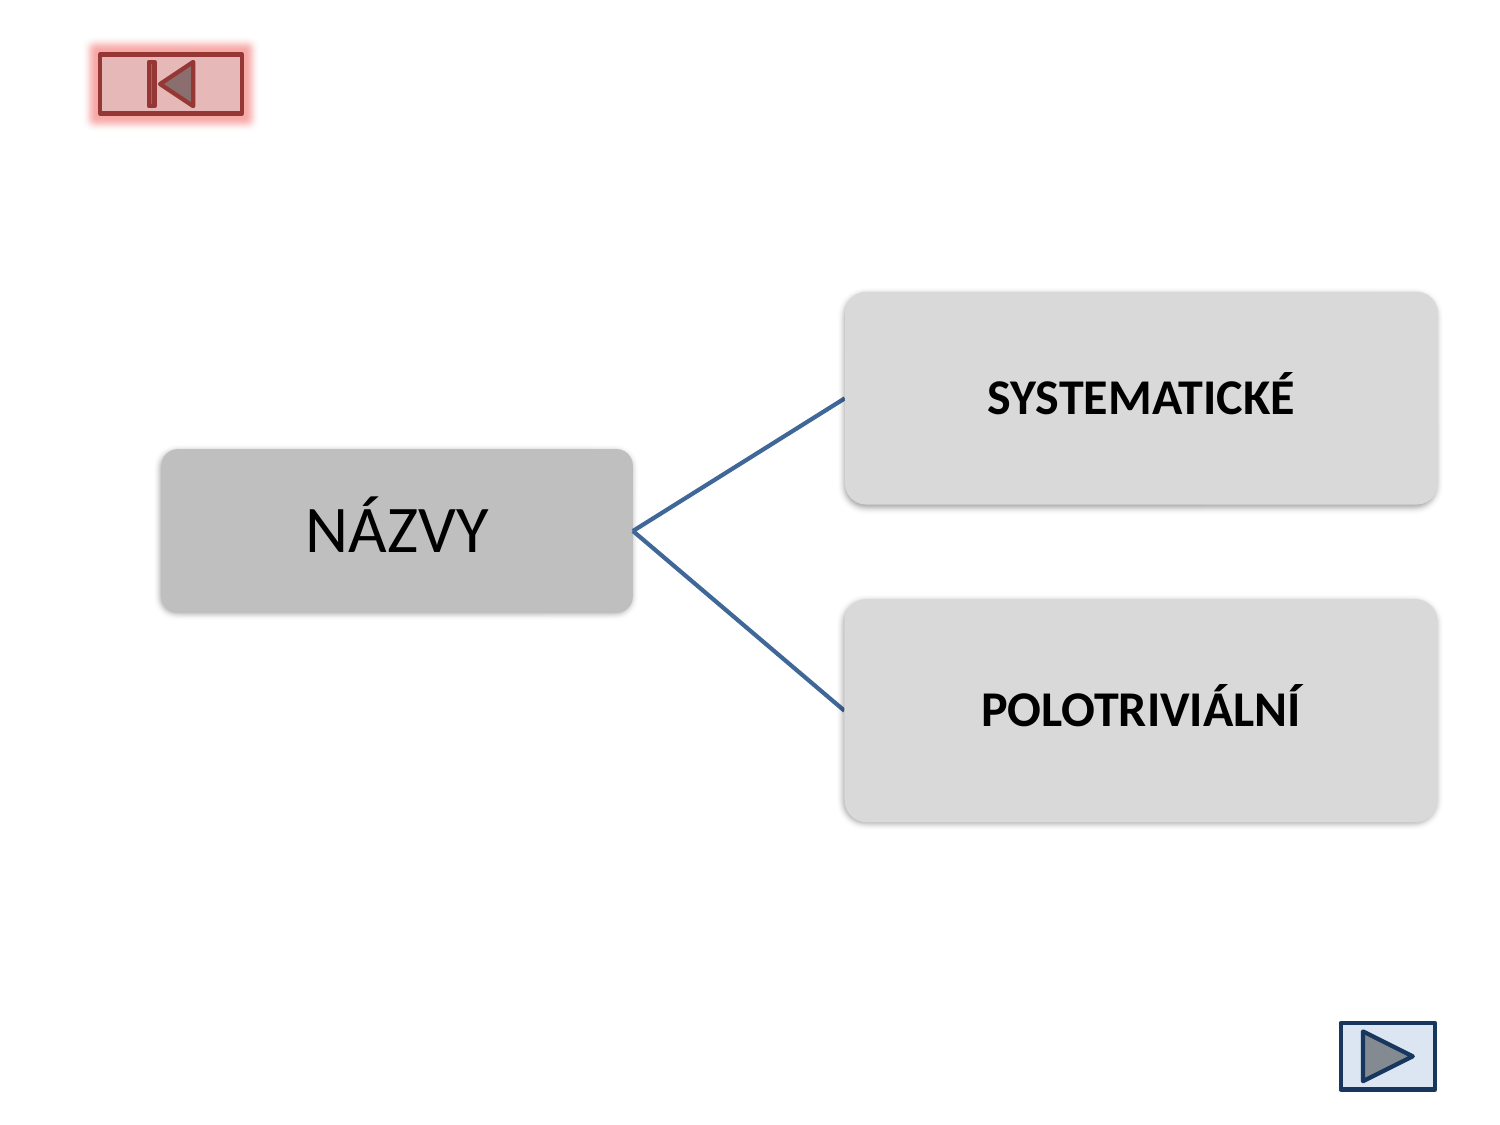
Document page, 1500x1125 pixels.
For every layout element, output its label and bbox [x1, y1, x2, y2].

list [135, 160, 1439, 904]
text_box [1339, 1021, 1437, 1092]
text_box [98, 52, 244, 116]
